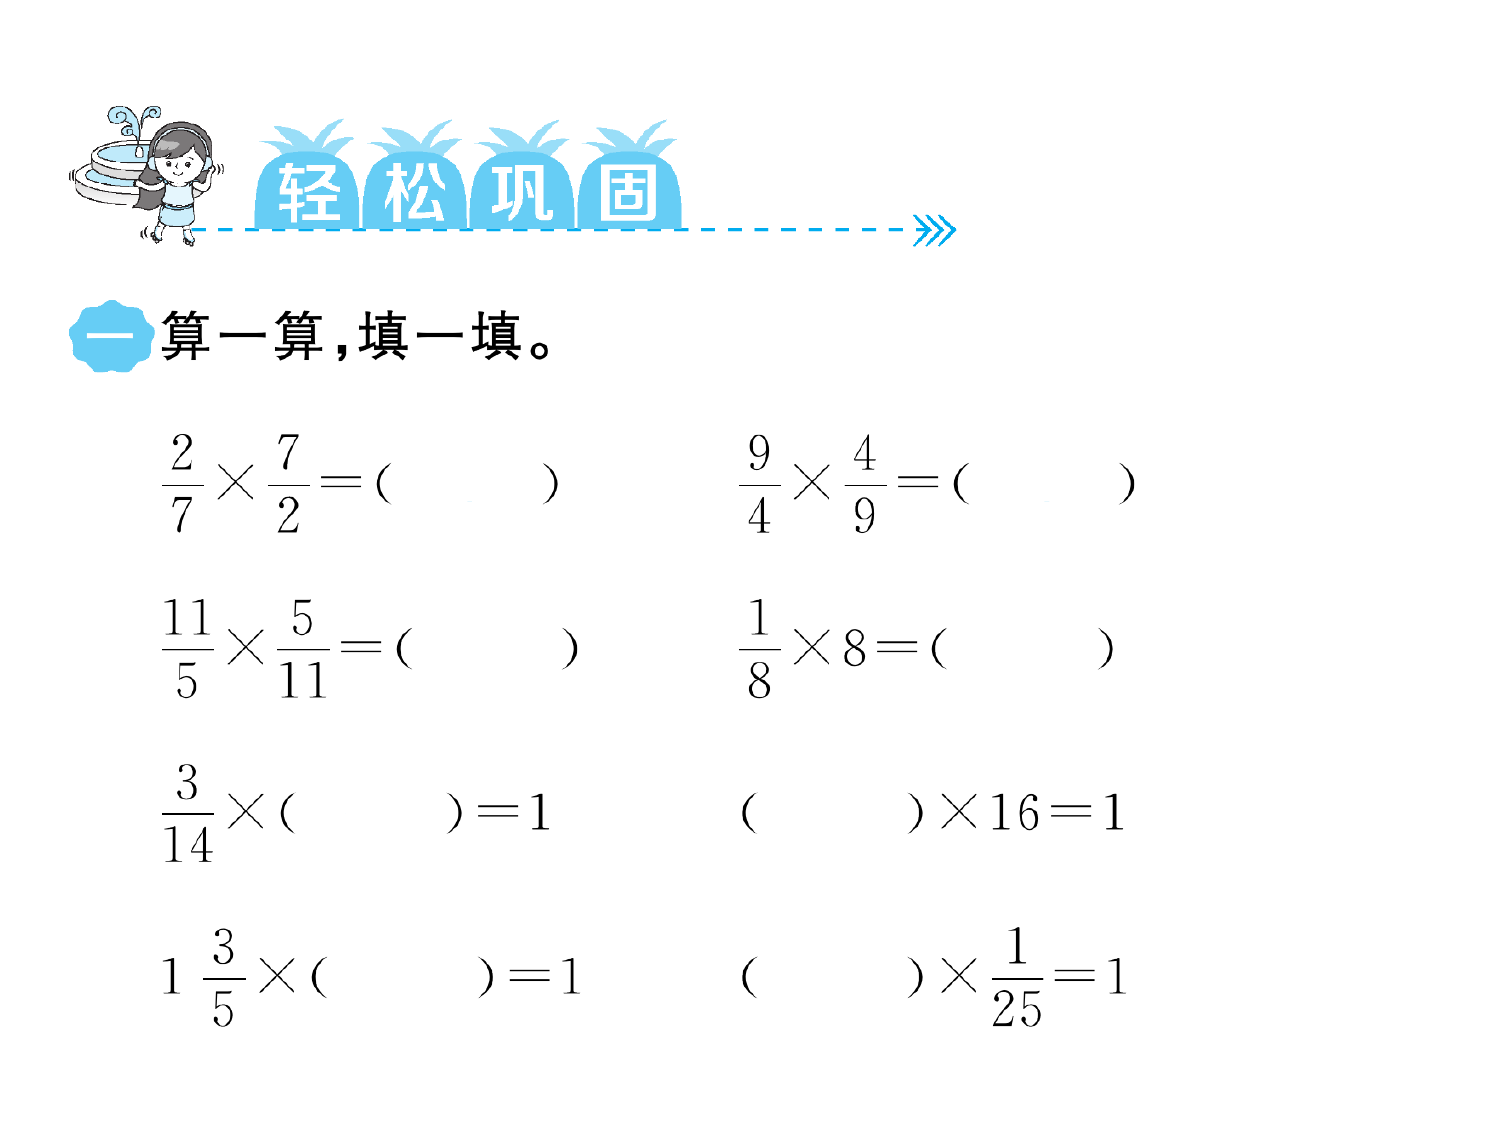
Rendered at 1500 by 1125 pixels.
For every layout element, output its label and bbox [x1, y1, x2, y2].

picture [64, 89, 1322, 1044]
